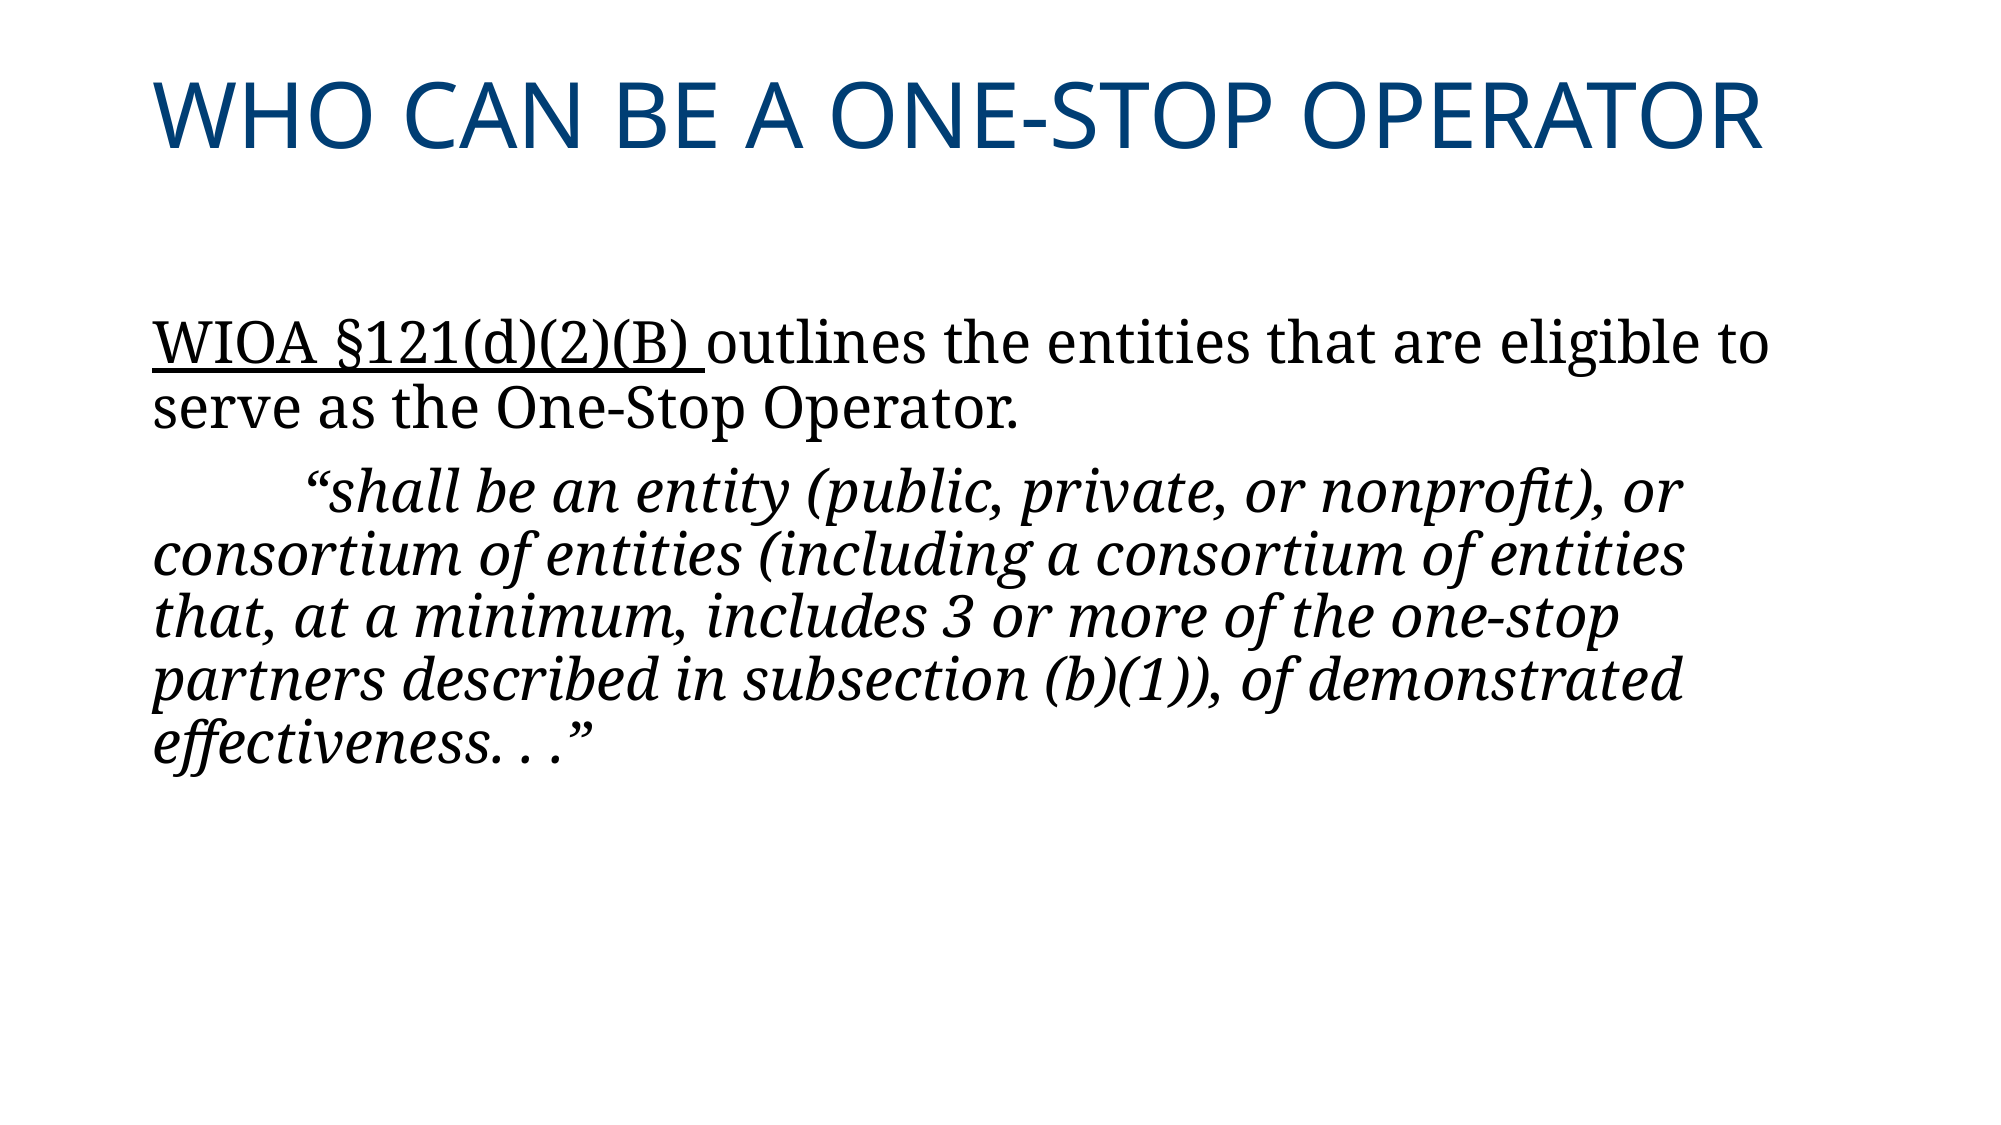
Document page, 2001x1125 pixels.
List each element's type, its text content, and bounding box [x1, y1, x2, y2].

list WIOA §121(d)(2)(B) outlines the entities that are eligible to serve as the One-Stop Operator. “shall be an entity (public, private, or nonprofit), or consortium of entities (including a consortium of entities that, at a minimum, includes 3 or more of the one-stop partners described in subsection (b)(1)), of demonstrated effectiveness. . .” [137, 299, 1863, 1014]
title WHO CAN BE A ONE-STOP OPERATOR [137, 59, 1863, 278]
